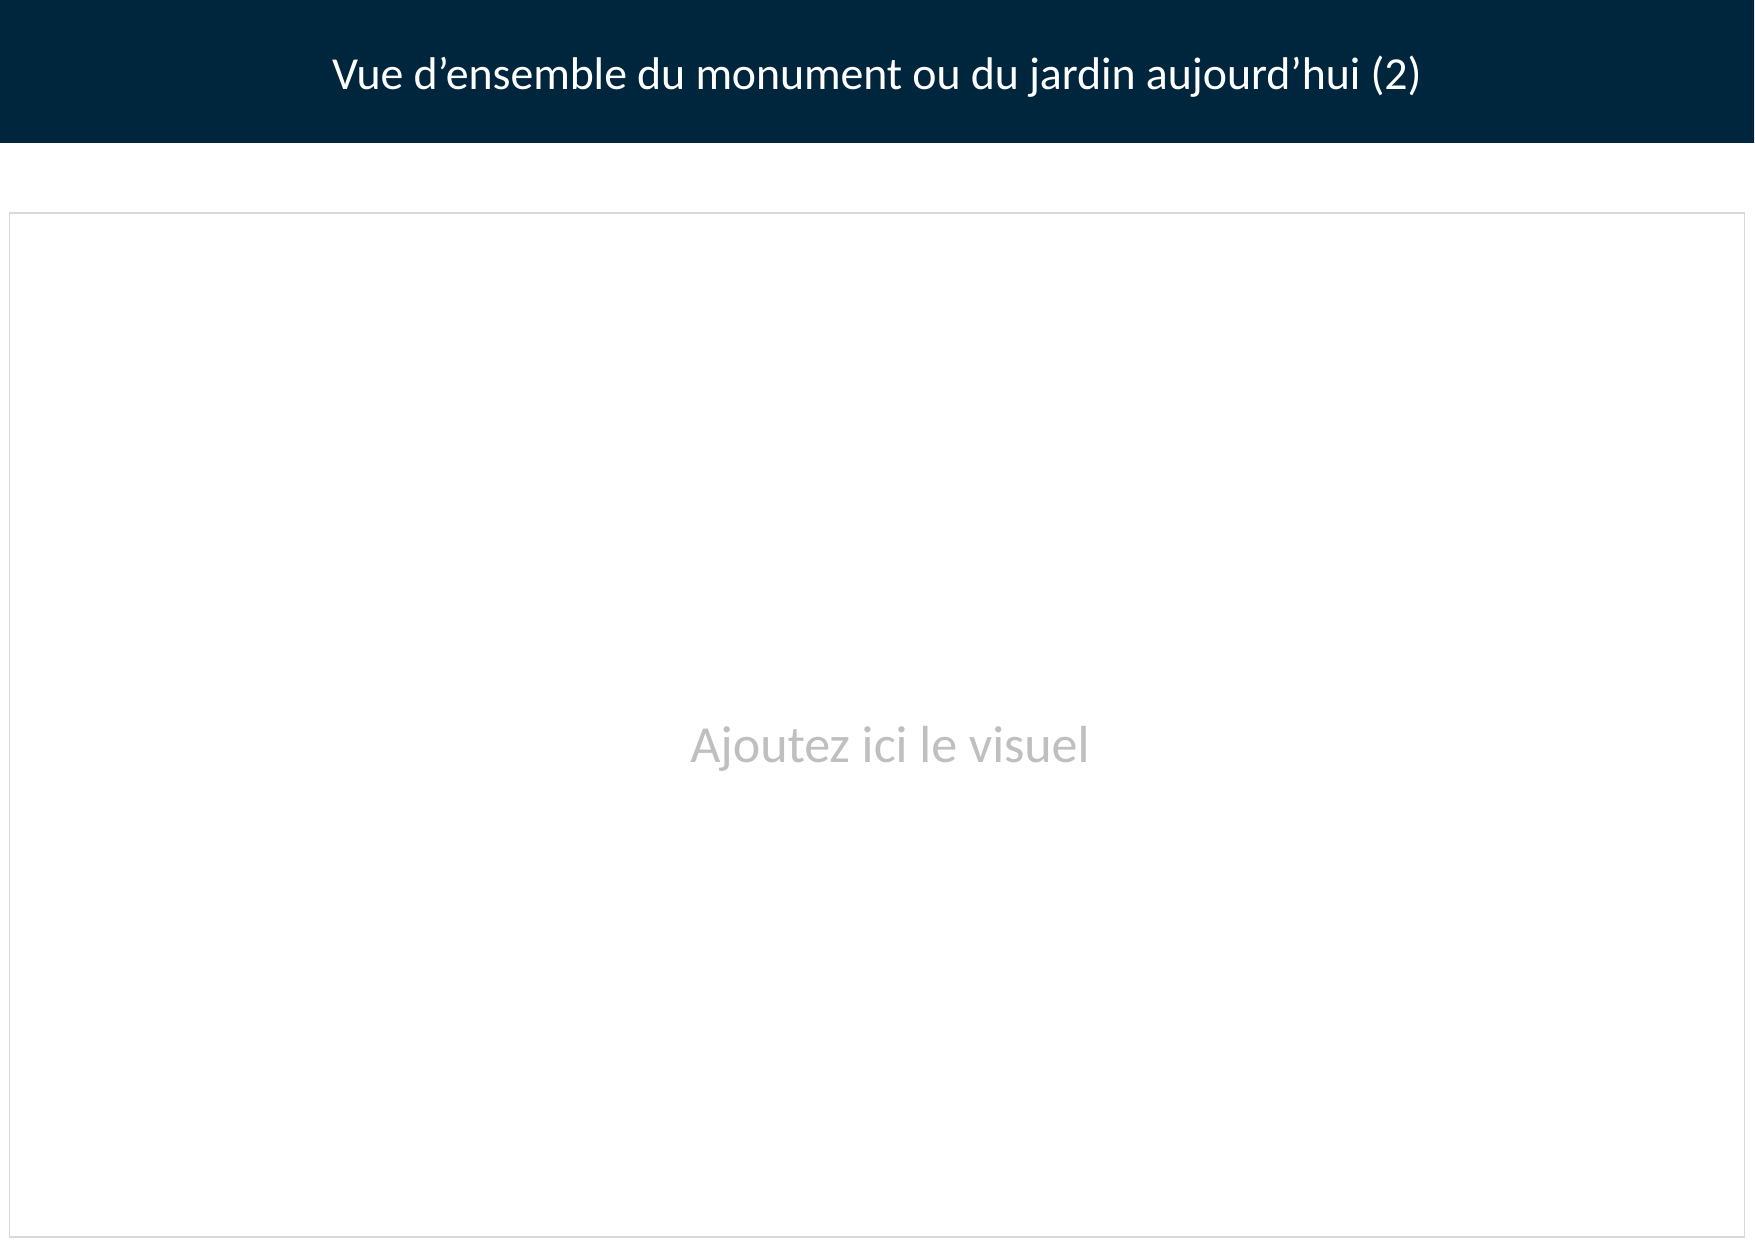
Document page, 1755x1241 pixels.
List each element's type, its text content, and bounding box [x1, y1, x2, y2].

text_box [9, 212, 1745, 1237]
text_box Vue d’ensemble du monument ou du jardin aujourd’hui (2) [0, 0, 1755, 143]
text_box Ajoutez ici le visuel [186, 659, 1594, 790]
